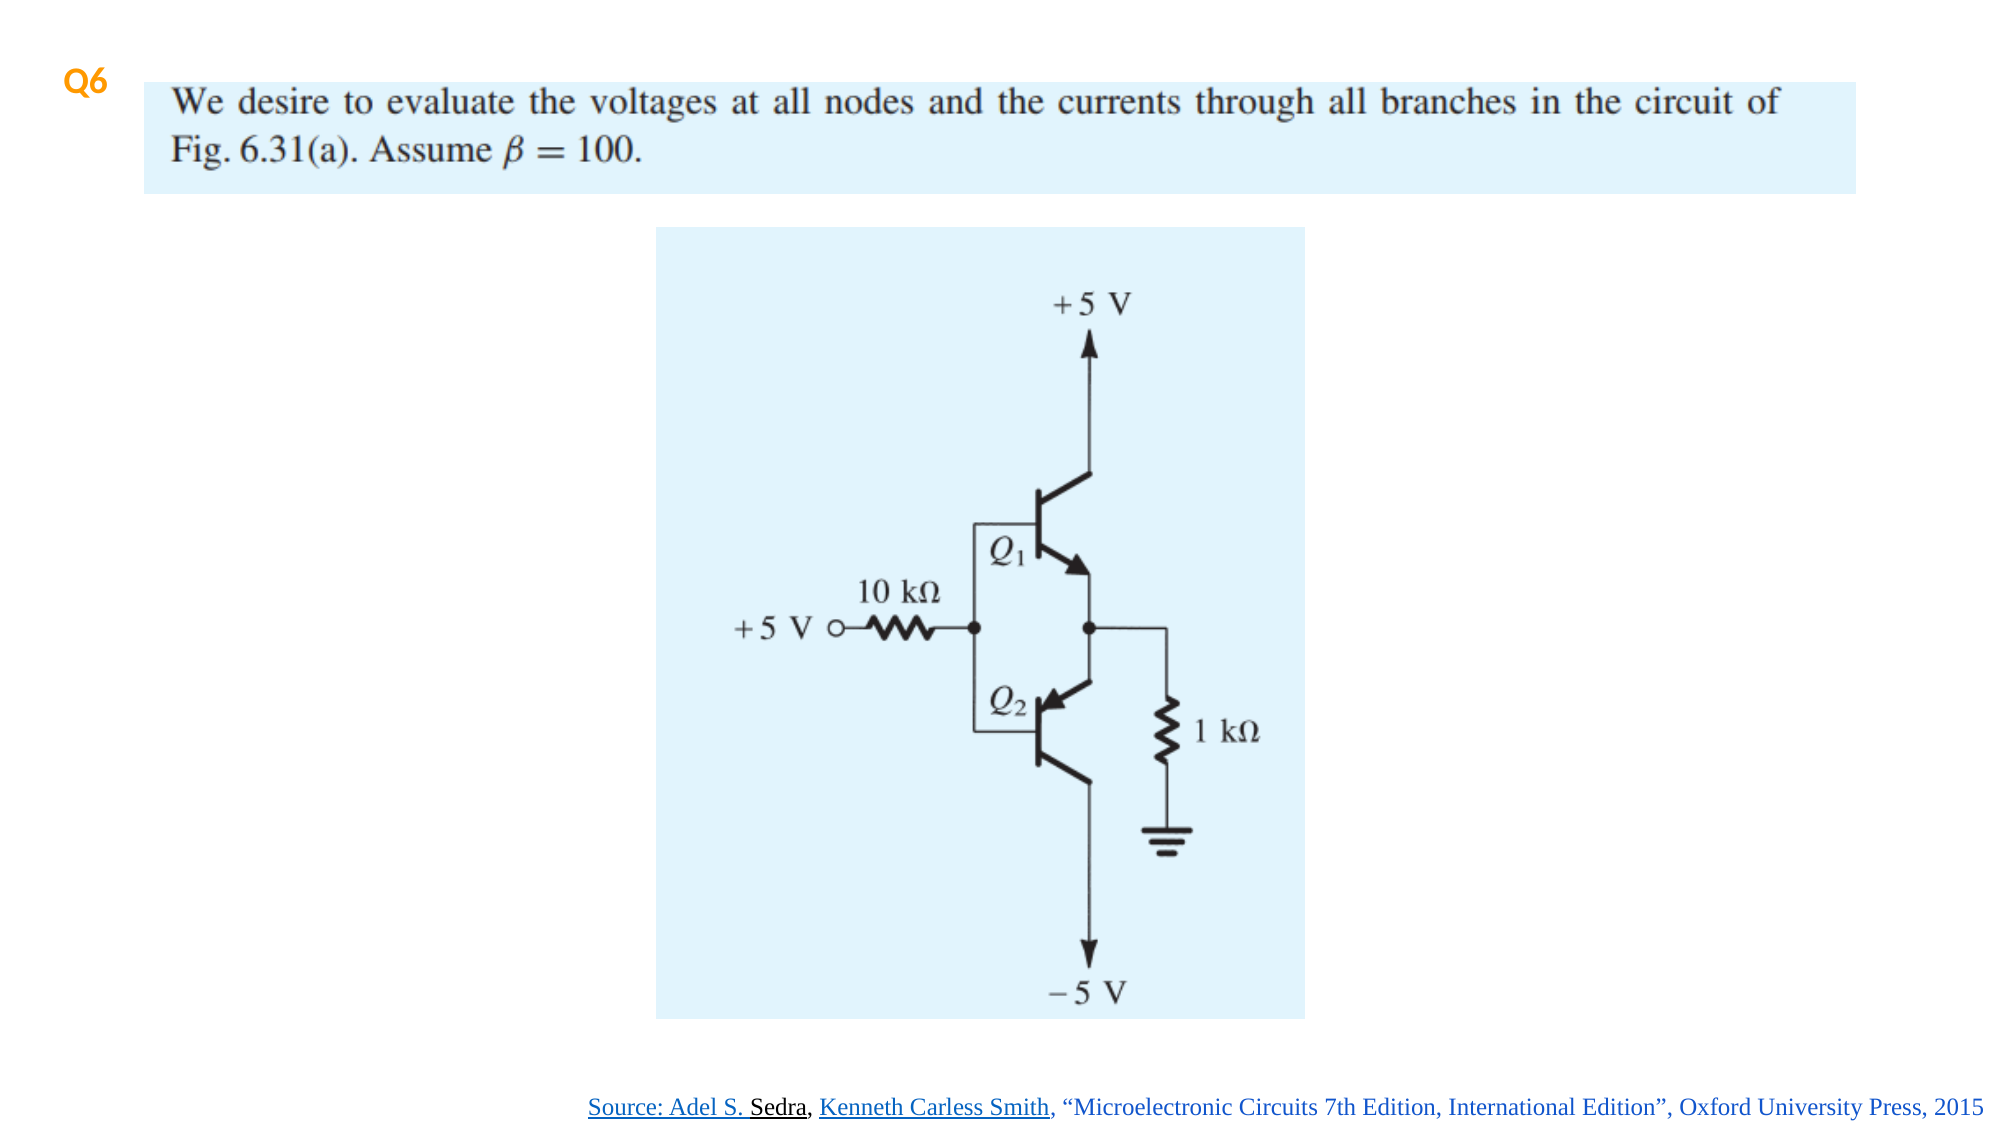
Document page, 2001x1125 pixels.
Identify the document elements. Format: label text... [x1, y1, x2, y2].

picture [656, 227, 1305, 1019]
text_box Q6 [48, 49, 152, 109]
text_box Source: Adel S. Sedra, Kenneth Carless Smith, “Microelectronic Circuits 7th Edition, International Edition”, Oxford University Press, 2015 [573, 1083, 2000, 1125]
picture [144, 82, 1856, 194]
